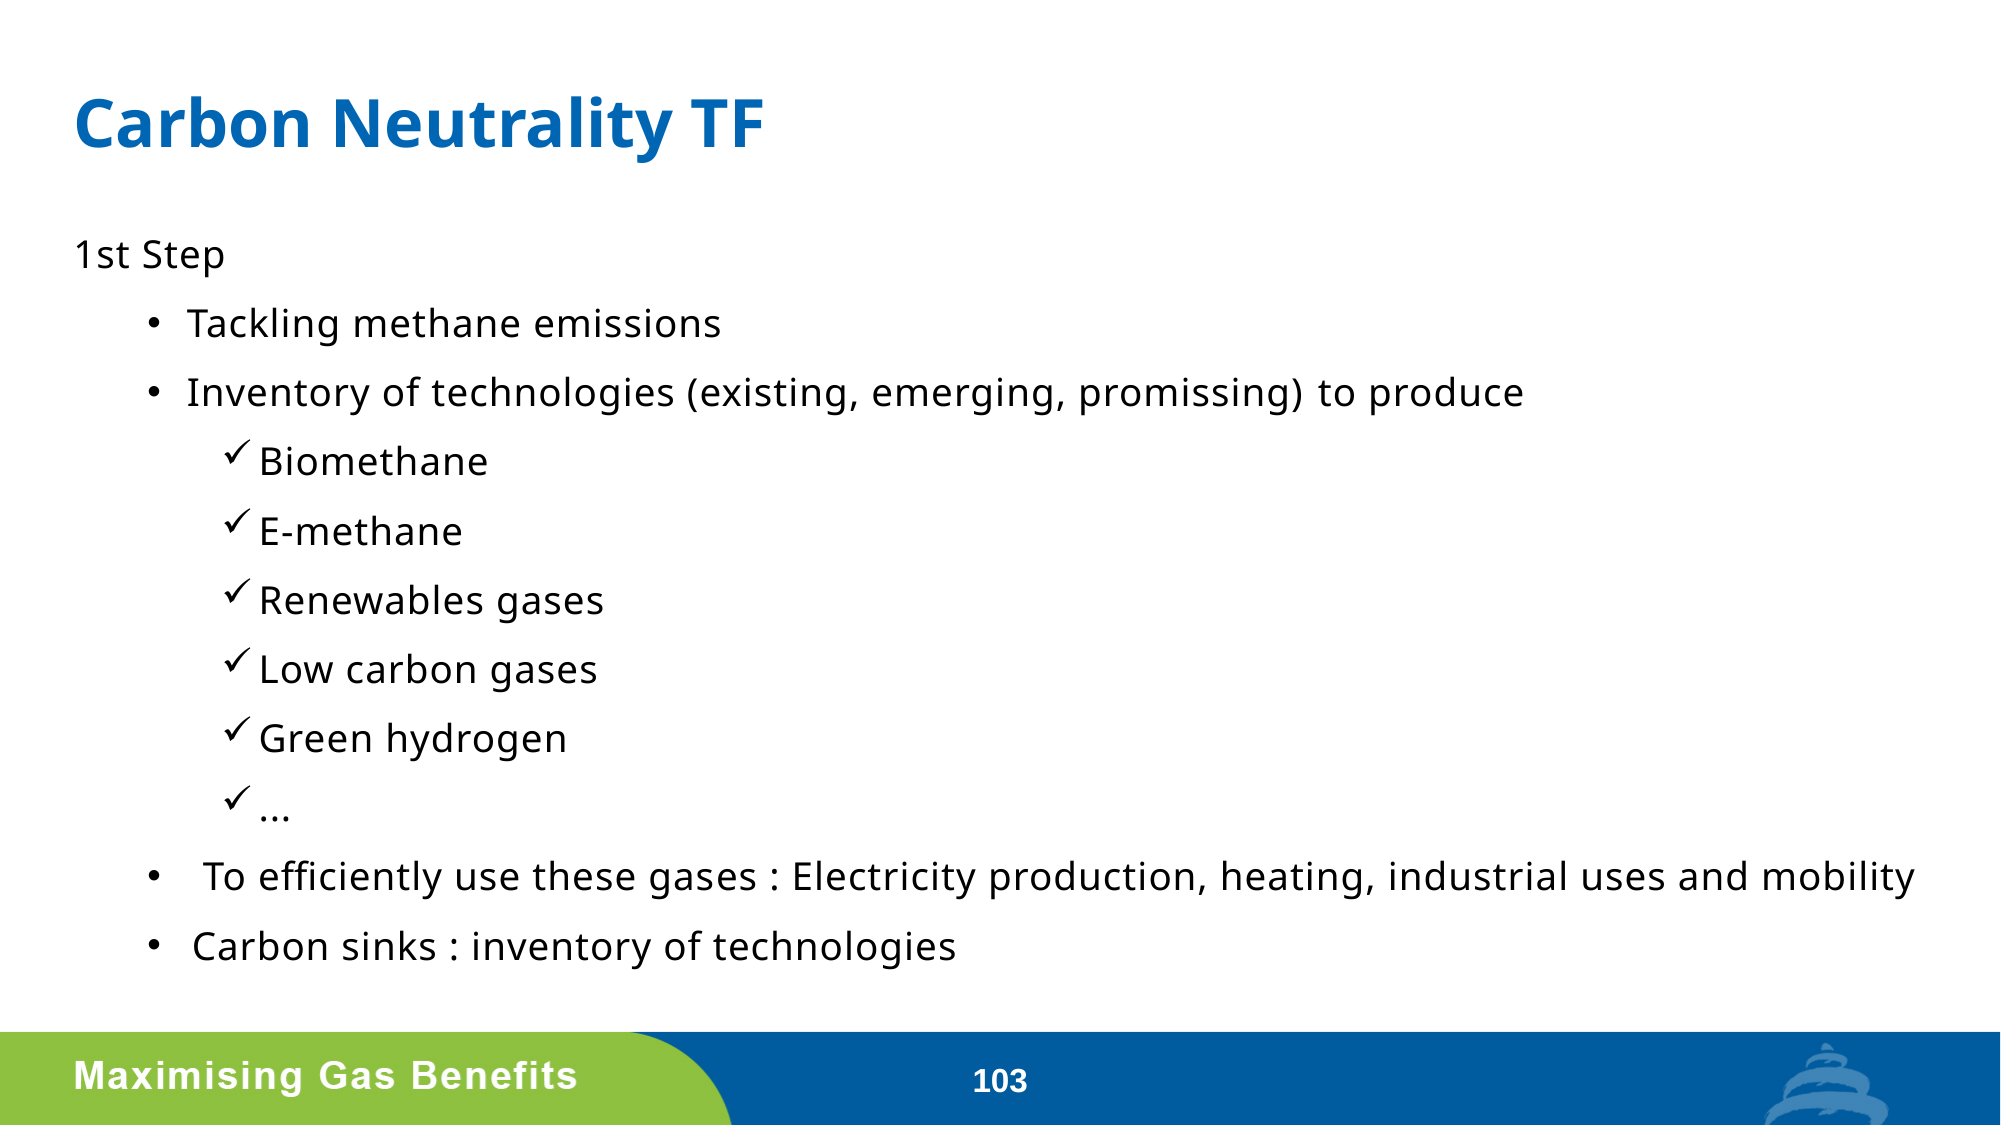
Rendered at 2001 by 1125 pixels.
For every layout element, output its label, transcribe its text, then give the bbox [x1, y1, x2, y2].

title Carbon Neutrality TF [58, 63, 1938, 179]
picture [0, 0, 2001, 1125]
slide_number 103 [822, 1052, 1179, 1104]
list 1st Step ​ Tackling methane emissions​ Inventory of technologies (existing, emerging, promissing)​ to produce​ Biomethane​ E-methane​ Renewables gases​ Low carbon gases​ Green hydrogen​ ...​ To efficiently use these gases : Electricity production, heating, industrial uses and mobility​ Carbon sinks : inventory of technologies ​ [58, 208, 1938, 990]
